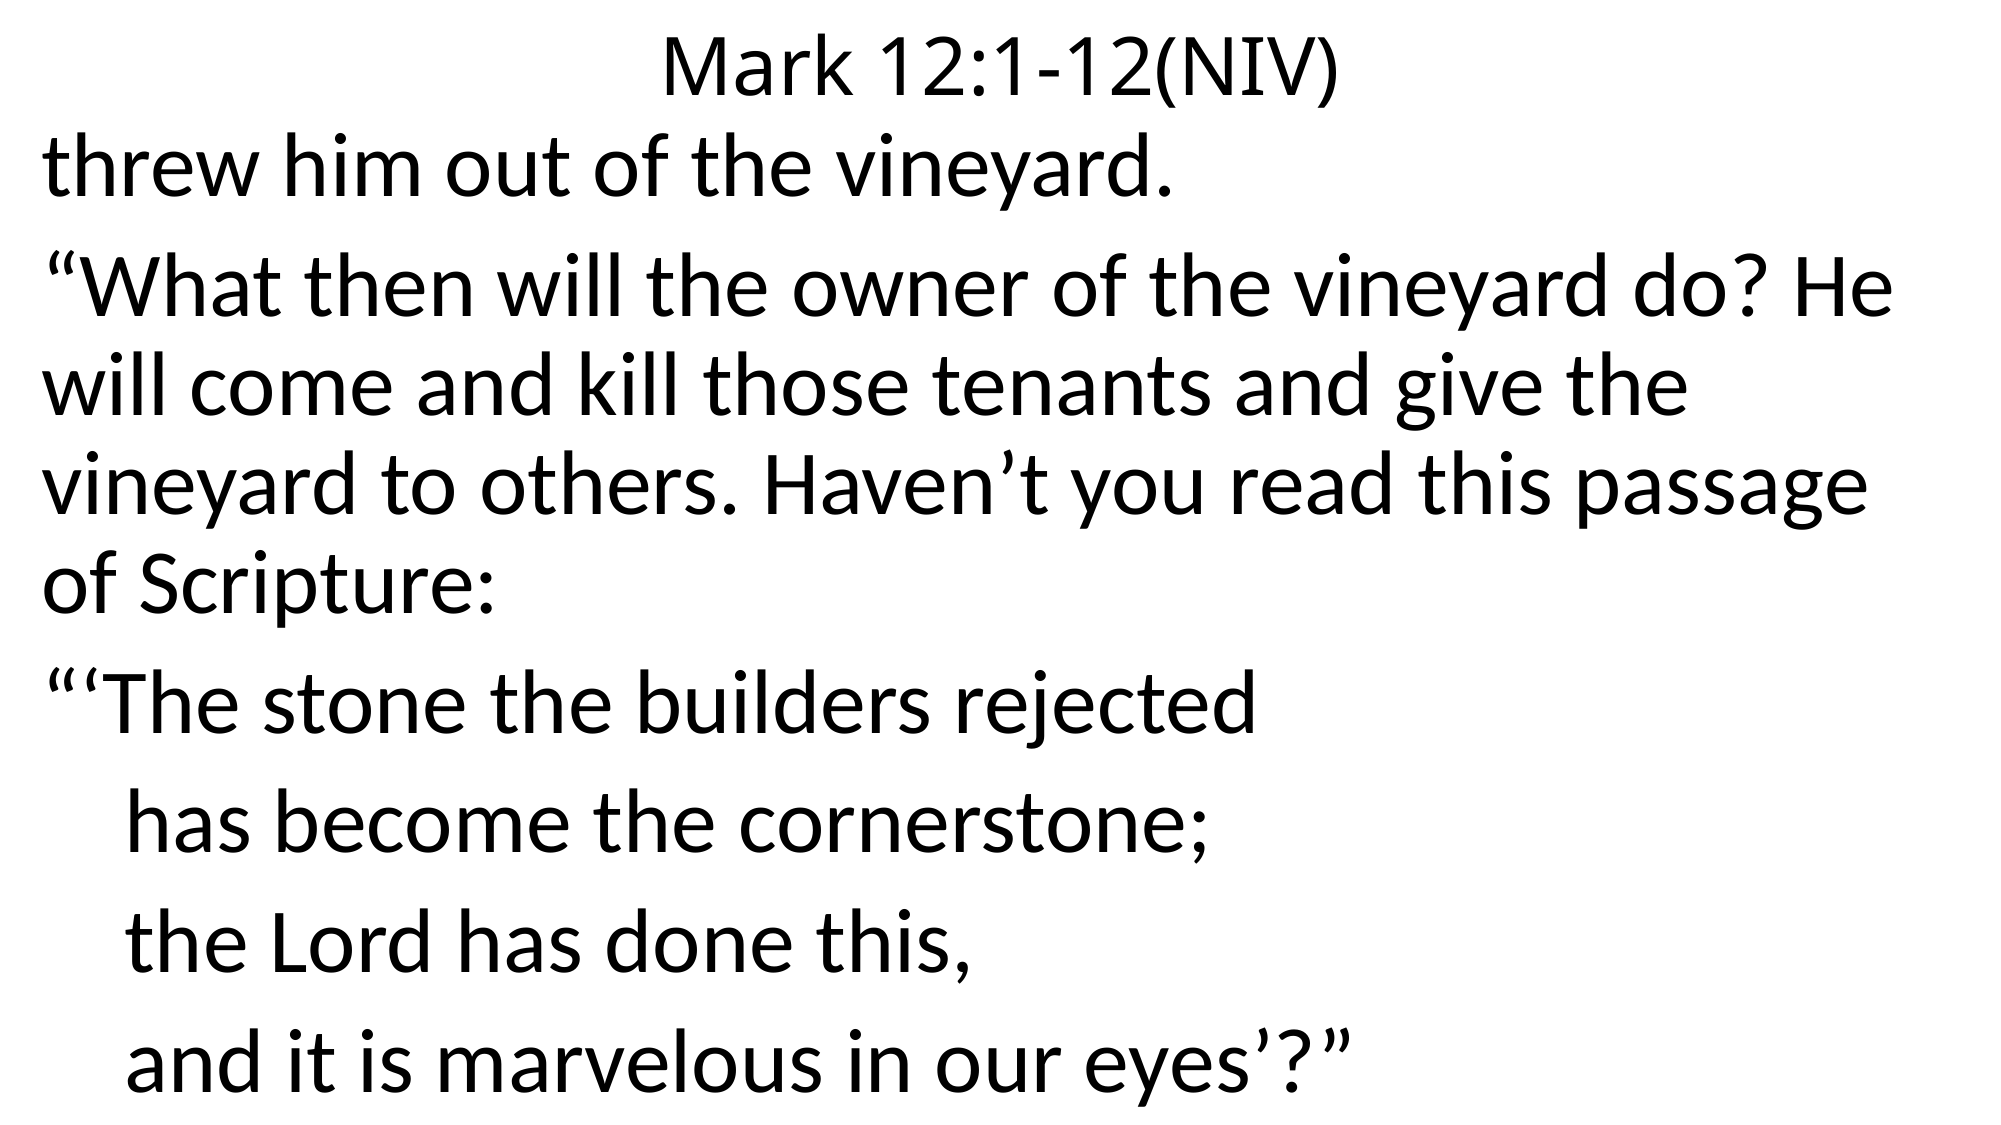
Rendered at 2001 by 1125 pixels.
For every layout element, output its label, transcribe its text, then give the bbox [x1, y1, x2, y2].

list threw him out of the vineyard. “What then will the owner of the vineyard do? He will come and kill those tenants and give the vineyard to others. Haven’t you read this passage of Scripture: “‘The stone the builders rejected has become the cornerstone; the Lord has done this, and it is marvelous in our eyes’?” [26, 110, 1953, 1079]
title Mark 12:1-12(NIV) [137, 17, 1863, 110]
